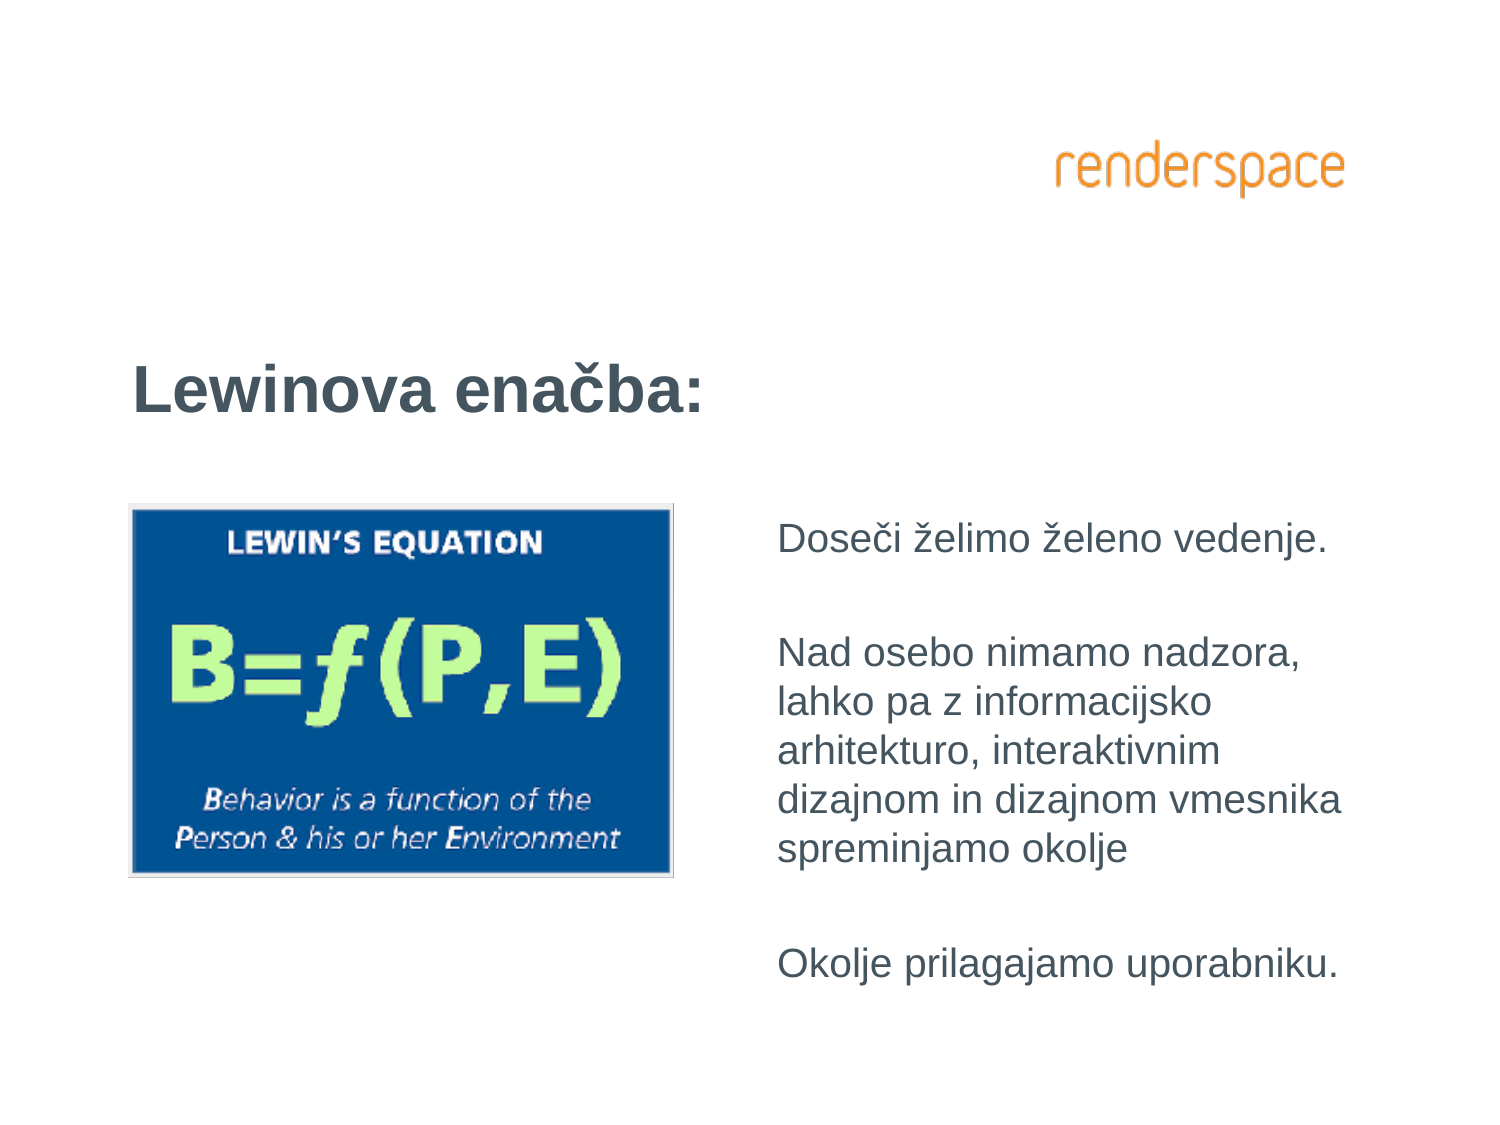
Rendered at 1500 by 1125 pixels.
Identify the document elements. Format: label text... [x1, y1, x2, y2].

title Lewinova enačba: [117, 246, 1360, 434]
picture [128, 503, 674, 878]
picture [1054, 138, 1346, 201]
list Doseči želimo želeno vedenje. Nad osebo nimamo nadzora, lahko pa z informacijsko arhitekturo, interaktivnim dizajnom in dizajnom vmesnika spreminjamo okolje Okolje prilagajamo uporabniku. [761, 503, 1360, 1005]
